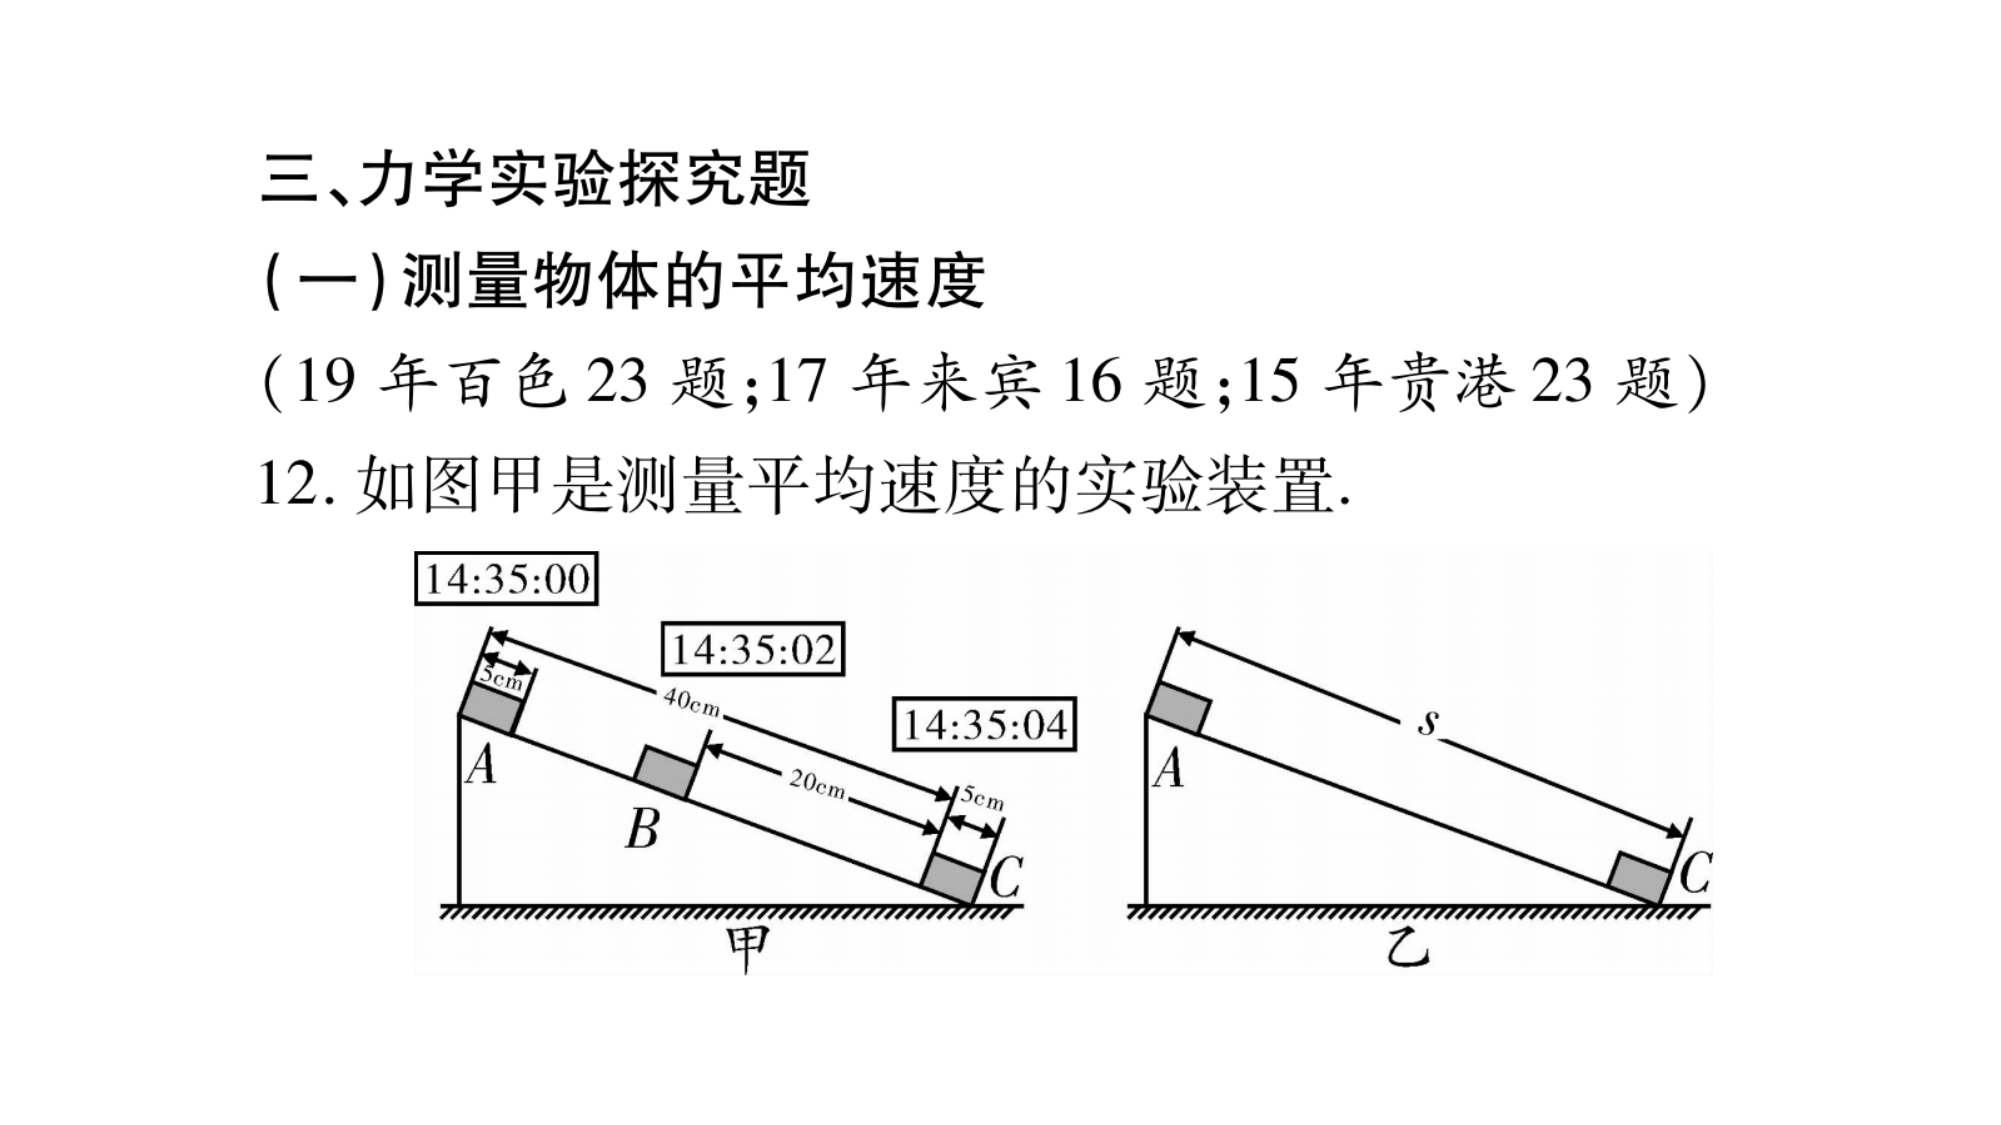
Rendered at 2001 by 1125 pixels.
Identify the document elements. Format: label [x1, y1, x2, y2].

picture [248, 137, 1752, 988]
